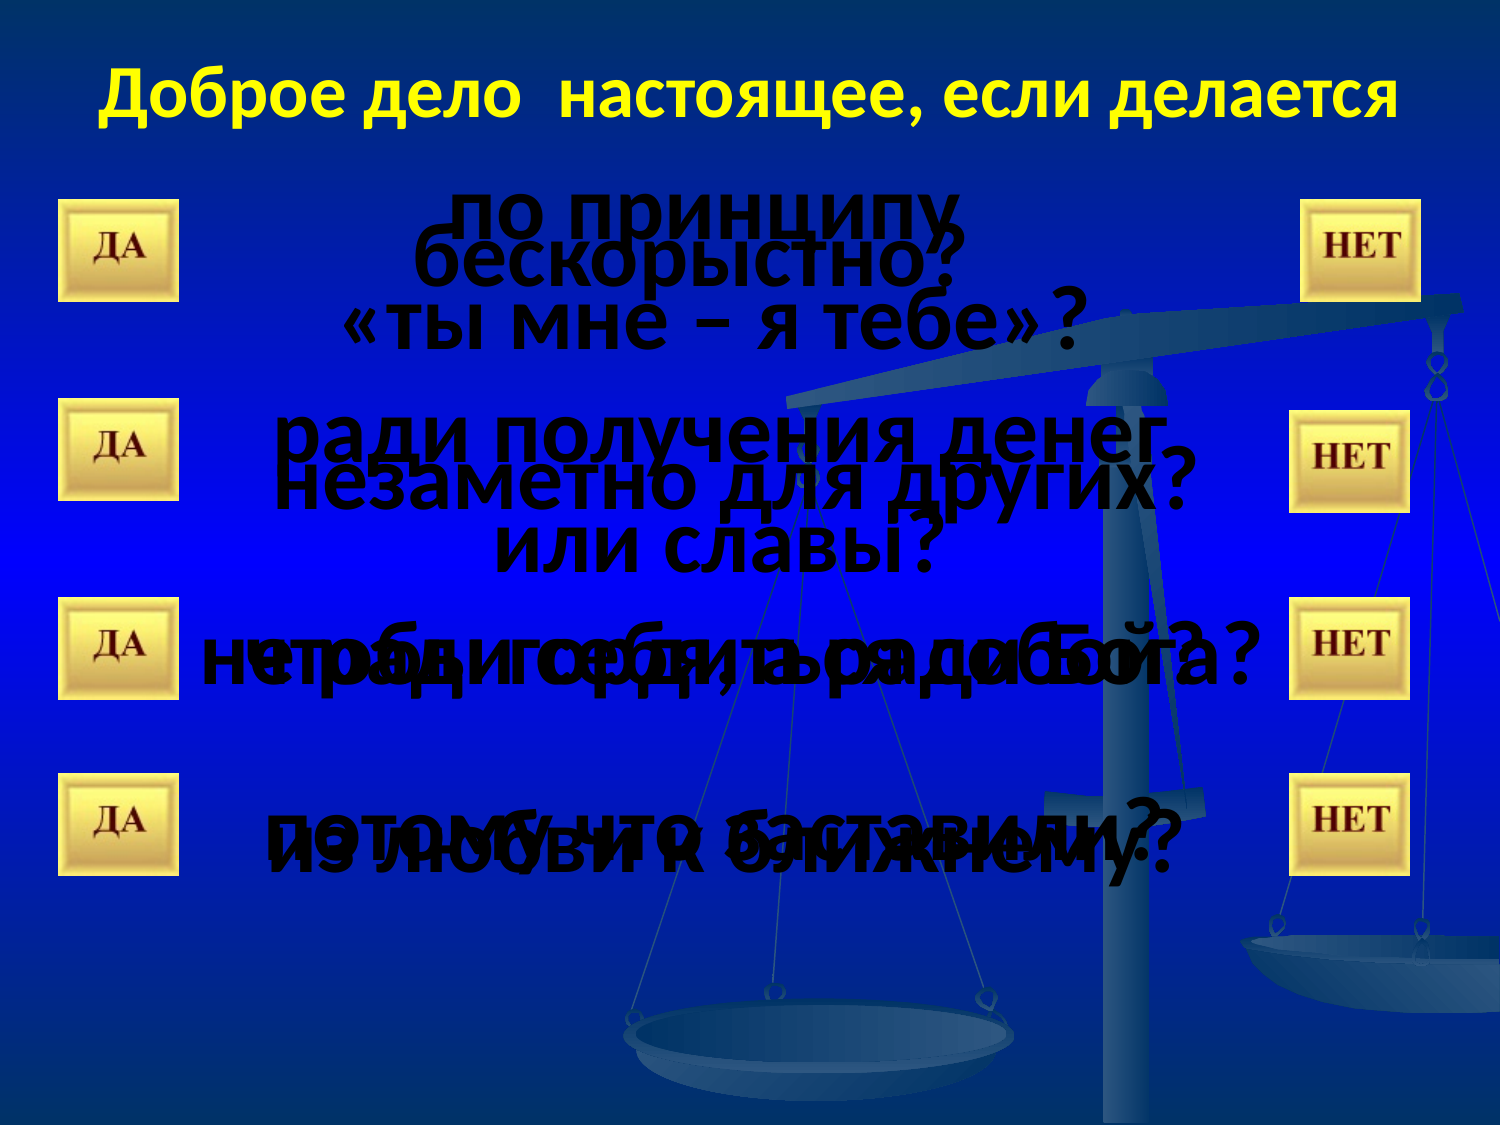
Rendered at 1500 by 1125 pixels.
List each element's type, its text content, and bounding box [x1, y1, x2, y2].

text_box незаметно для других? [199, 410, 1254, 535]
picture [58, 597, 179, 700]
picture [1288, 773, 1410, 876]
text_box из любви к ближнему? [246, 773, 1207, 899]
picture [58, 198, 179, 302]
text_box по принципу «ты мне – я тебе»? [257, 140, 1172, 363]
picture [1288, 597, 1410, 700]
picture [58, 773, 179, 876]
picture [58, 398, 179, 501]
picture [1288, 409, 1410, 513]
text_box Доброе дело настоящее, если делается [70, 35, 1430, 140]
text_box не ради себя, а ради Бога? [175, 585, 1289, 711]
text_box ради получения денег или славы? [222, 535, 1219, 585]
picture [1300, 198, 1422, 302]
text_box бескорыстно? [304, 187, 1079, 313]
text_box ради получения денег или славы? [222, 363, 1219, 410]
text_box потому что заставили? [199, 761, 1231, 887]
